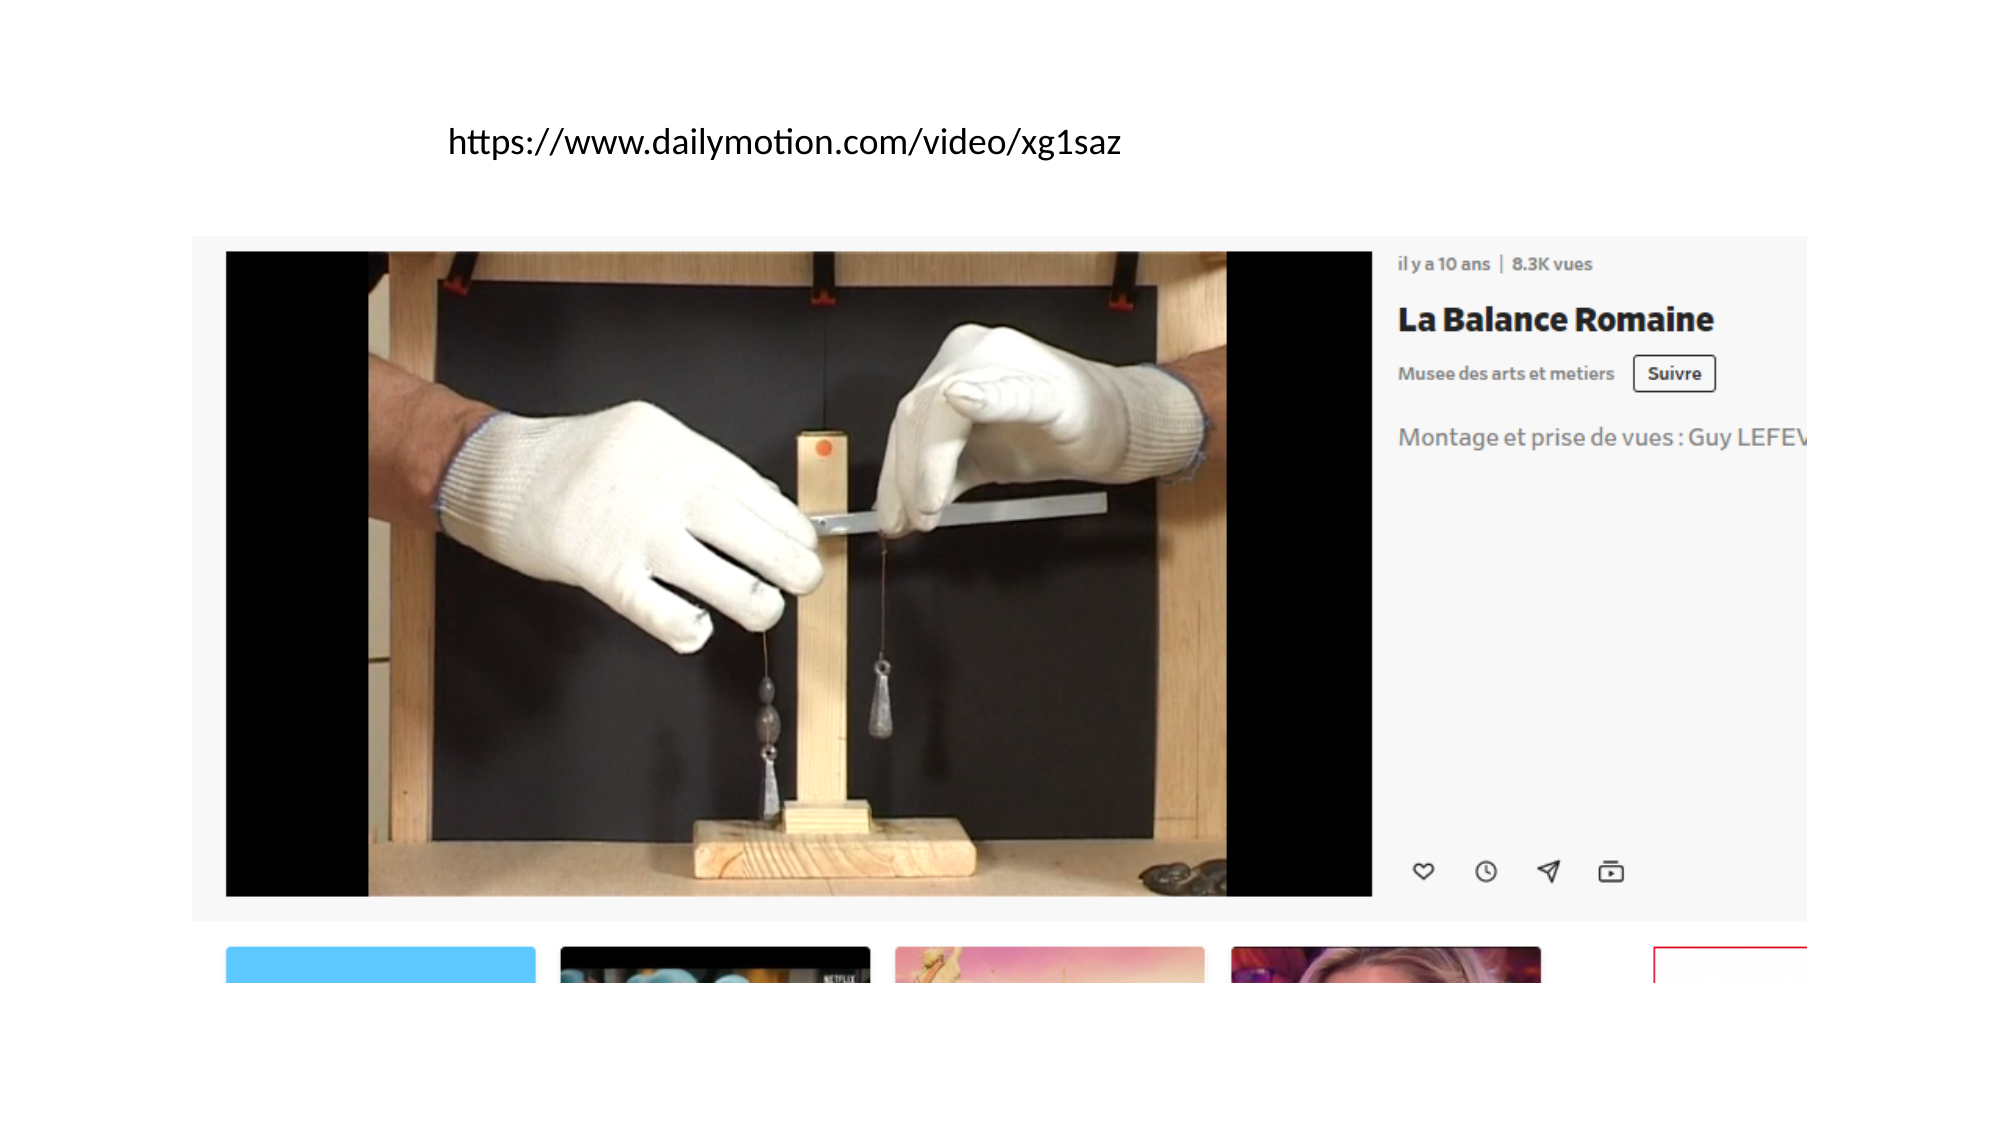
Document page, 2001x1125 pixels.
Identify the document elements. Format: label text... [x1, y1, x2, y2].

picture [192, 236, 1808, 983]
text_box https://www.dailymotion.com/video/xg1saz [433, 109, 1137, 170]
